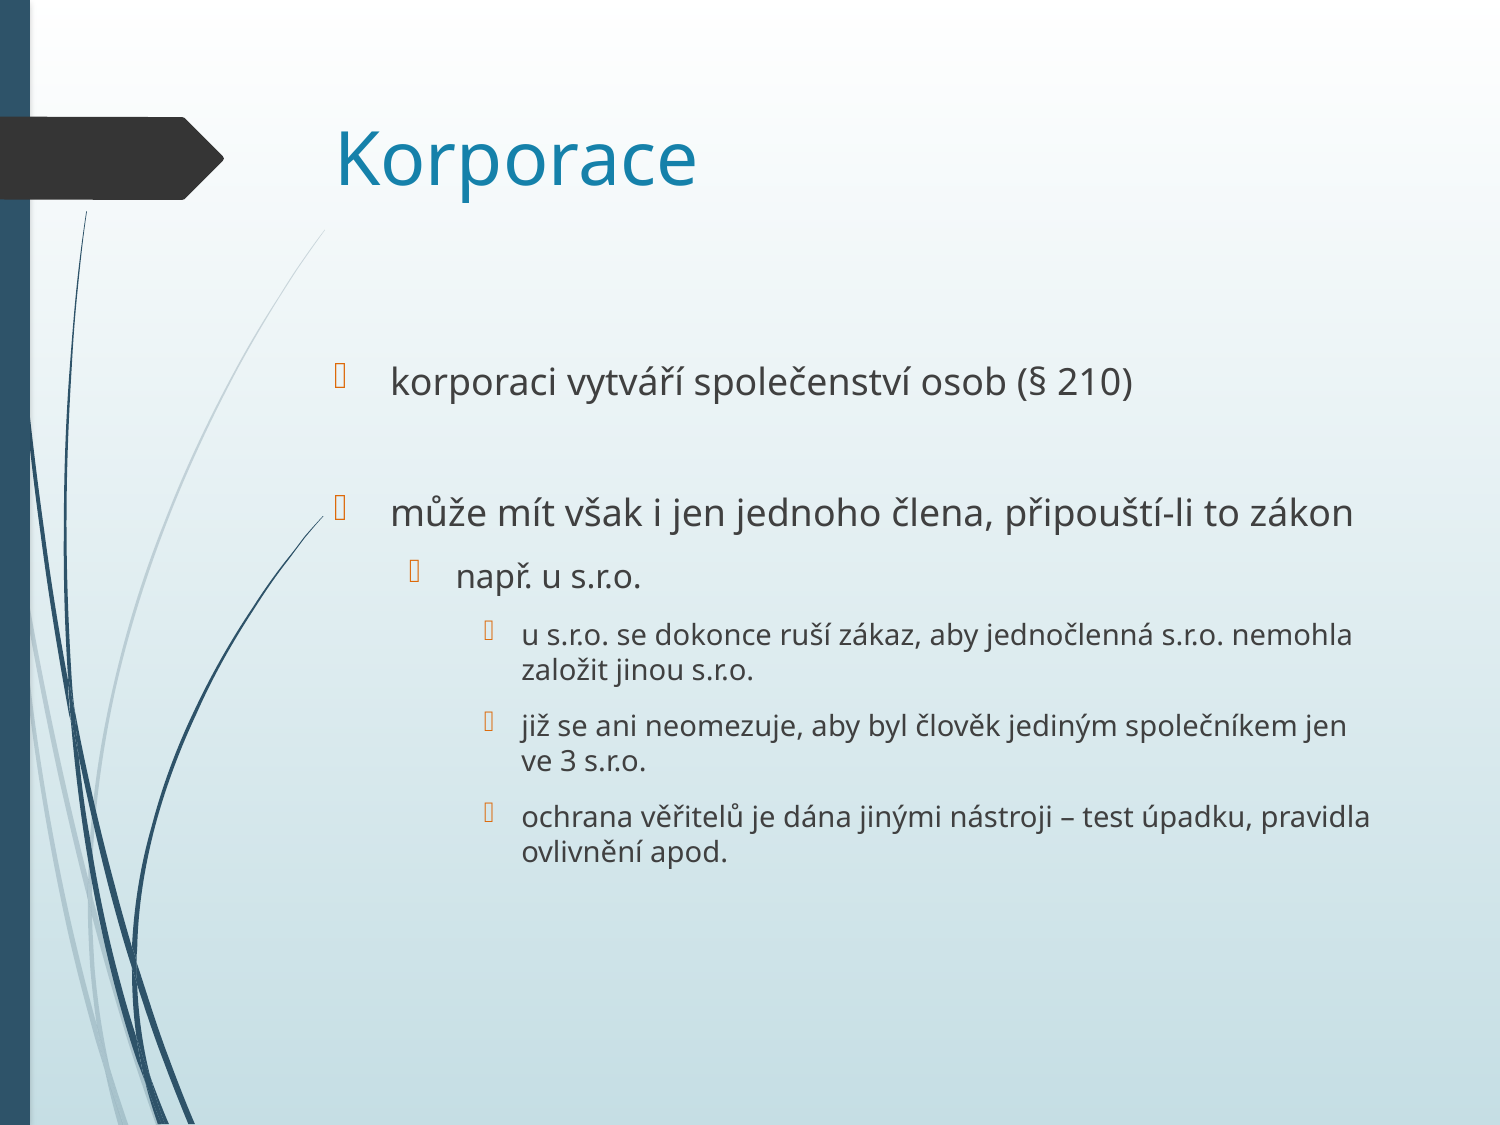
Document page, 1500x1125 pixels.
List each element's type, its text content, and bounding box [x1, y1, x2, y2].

title Korporace [319, 102, 1400, 313]
list korporaci vytváří společenství osob (§ 210) může mít však i jen jednoho člena, připouští-li to zákon např. u s.r.o. u s.r.o. se dokonce ruší zákaz, aby jednočlenná s.r.o. nemohla založit jinou s.r.o. již se ani neomezuje, aby byl člověk jediným společníkem jen ve 3 s.r.o. ochrana věřitelů je dána jinými nástroji – test úpadku, pravidla ovlivnění apod. [318, 350, 1400, 970]
